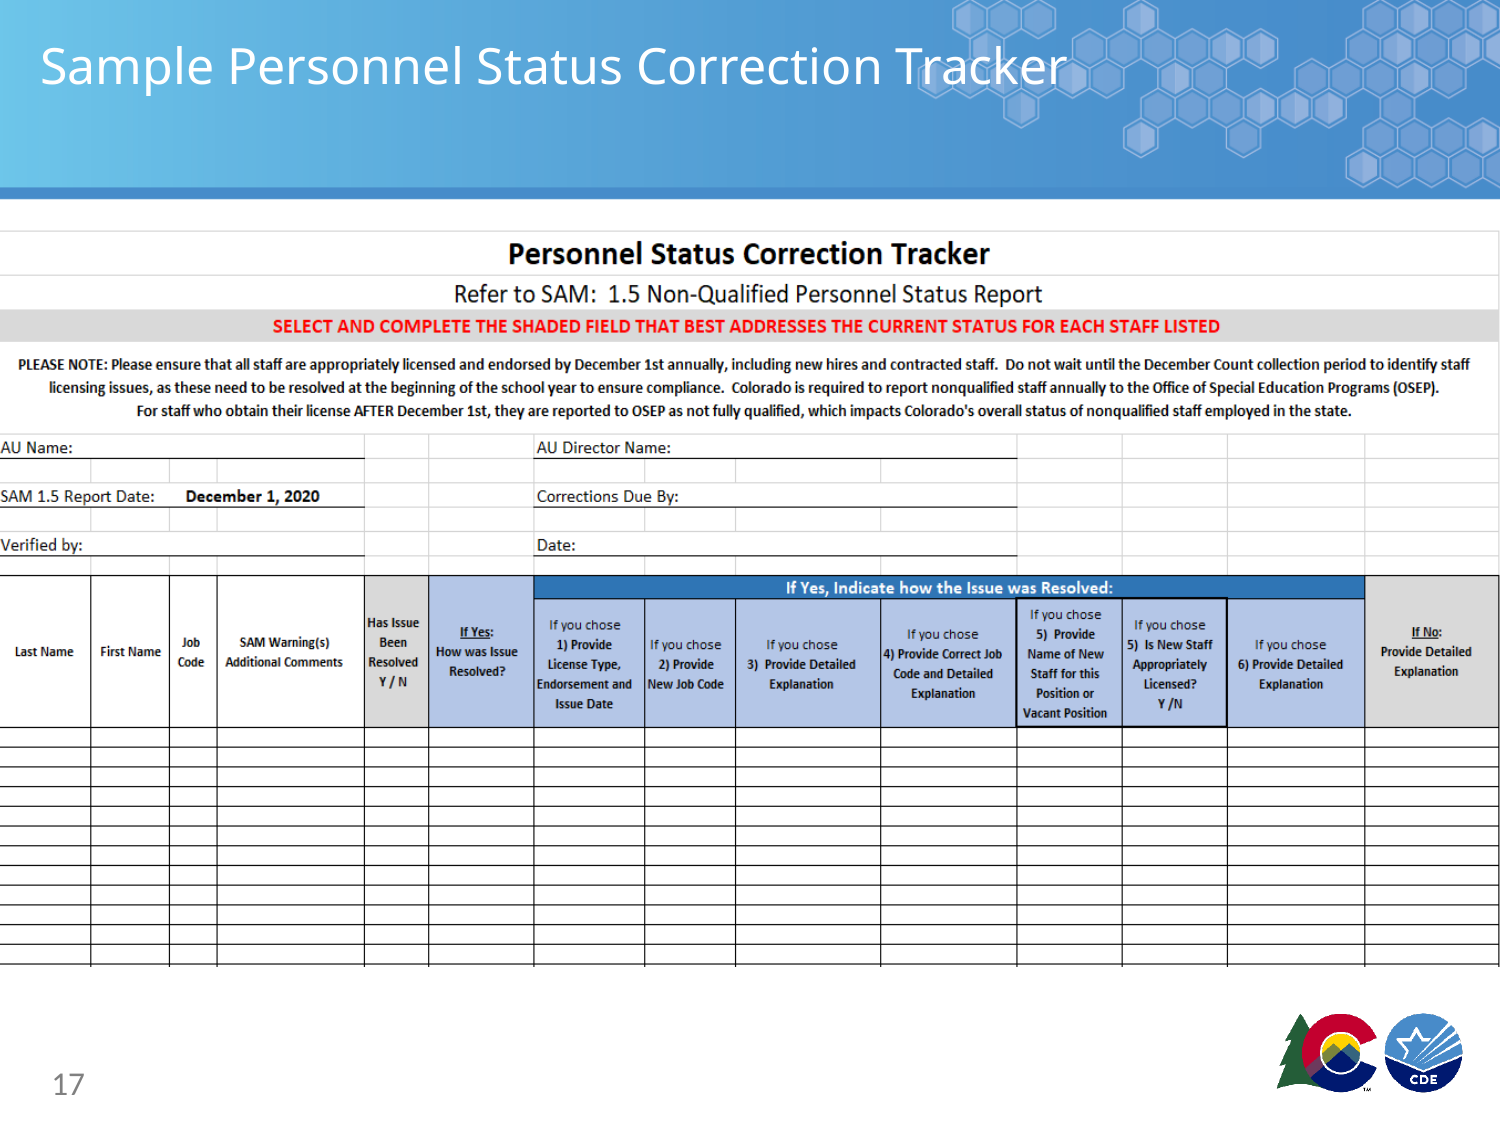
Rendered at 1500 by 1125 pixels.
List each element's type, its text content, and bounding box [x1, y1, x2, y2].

title Sample Personnel Status Correction Tracker [40, 41, 1161, 166]
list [0, 226, 1500, 967]
slide_number 17 [36, 1054, 375, 1115]
picture [1275, 1012, 1463, 1093]
picture [0, 0, 1500, 200]
